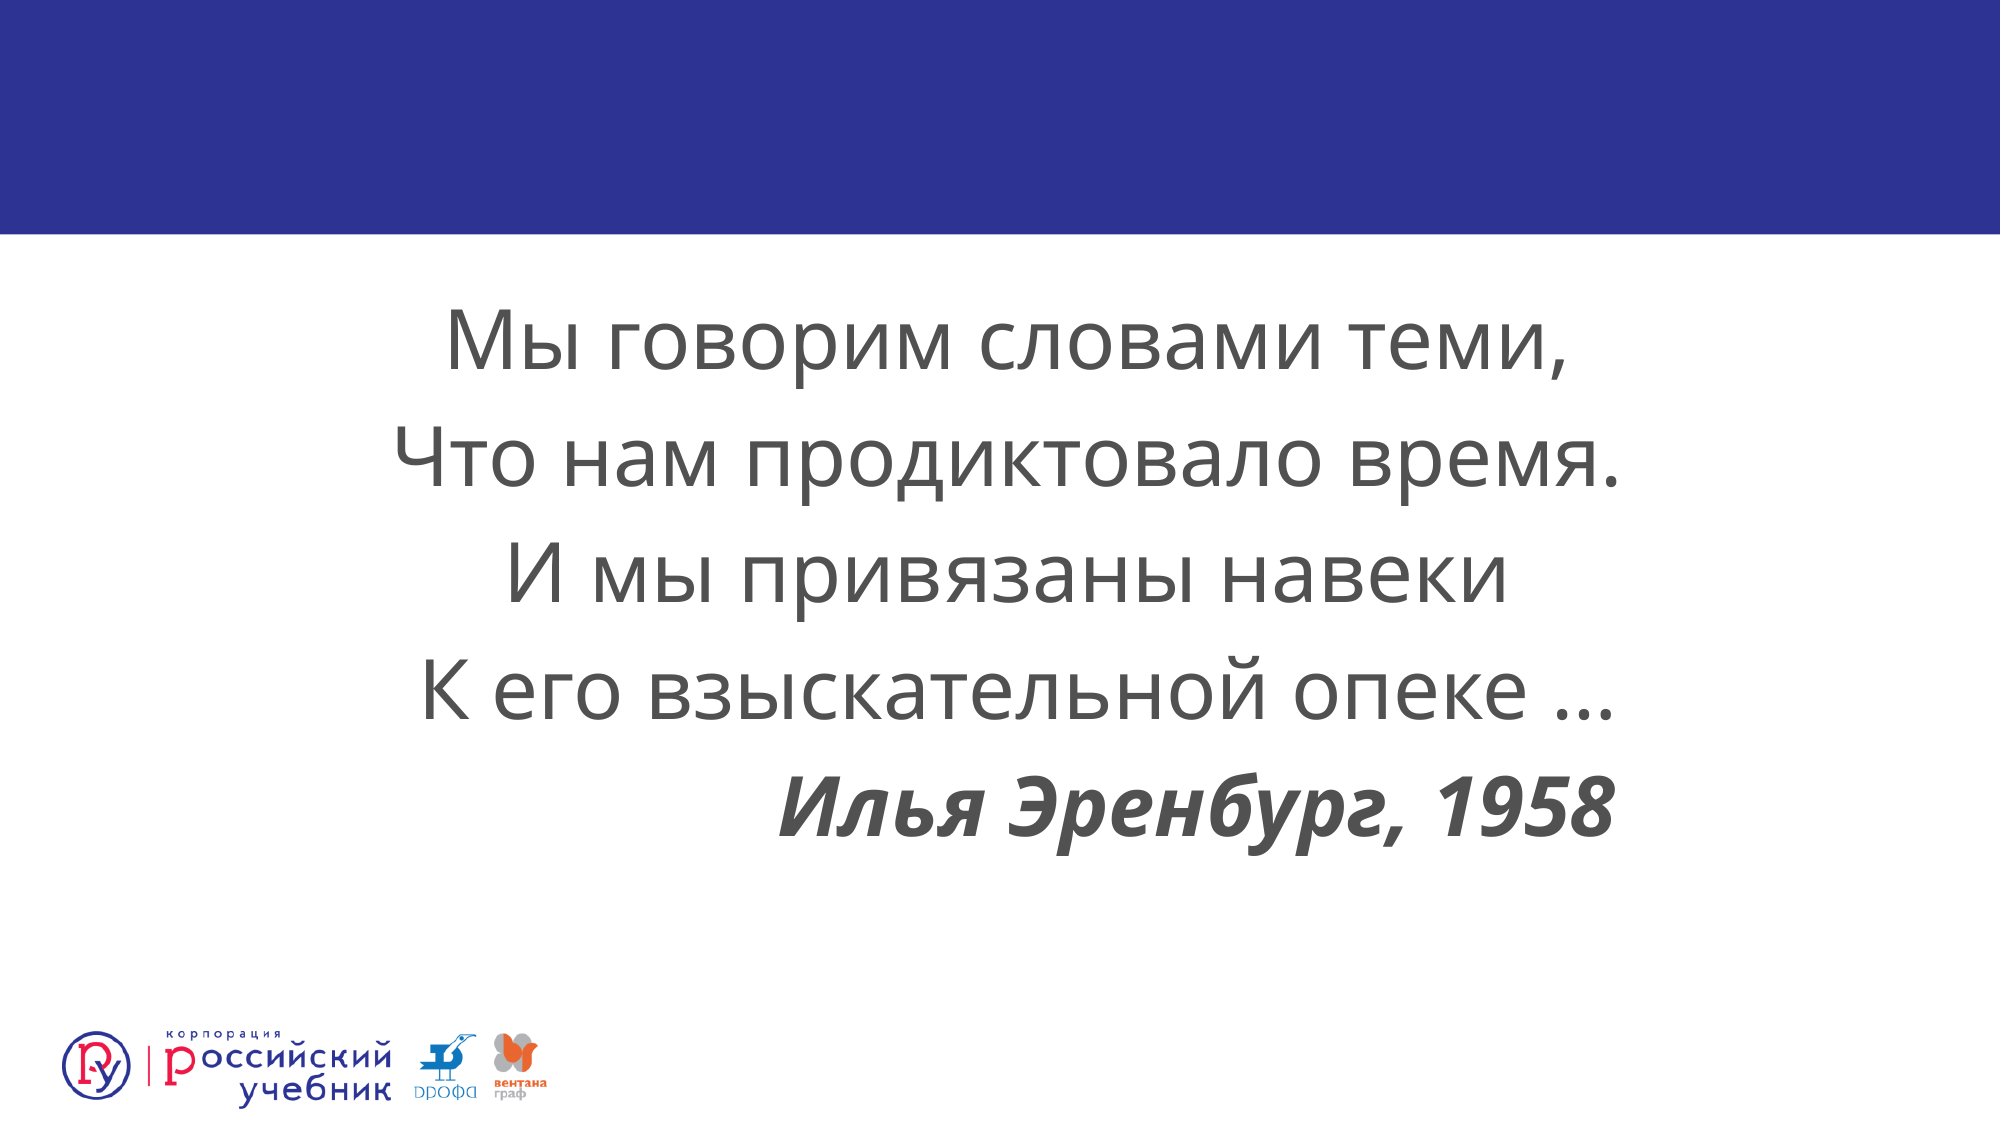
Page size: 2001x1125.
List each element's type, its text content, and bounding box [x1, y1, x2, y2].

picture [62, 1031, 547, 1109]
list Мы говорим словами теми, Что нам продиктовало время. И мы привязаны навеки К его взыскательной опеке … Илья Эренбург, 1958 [362, 278, 1675, 1022]
